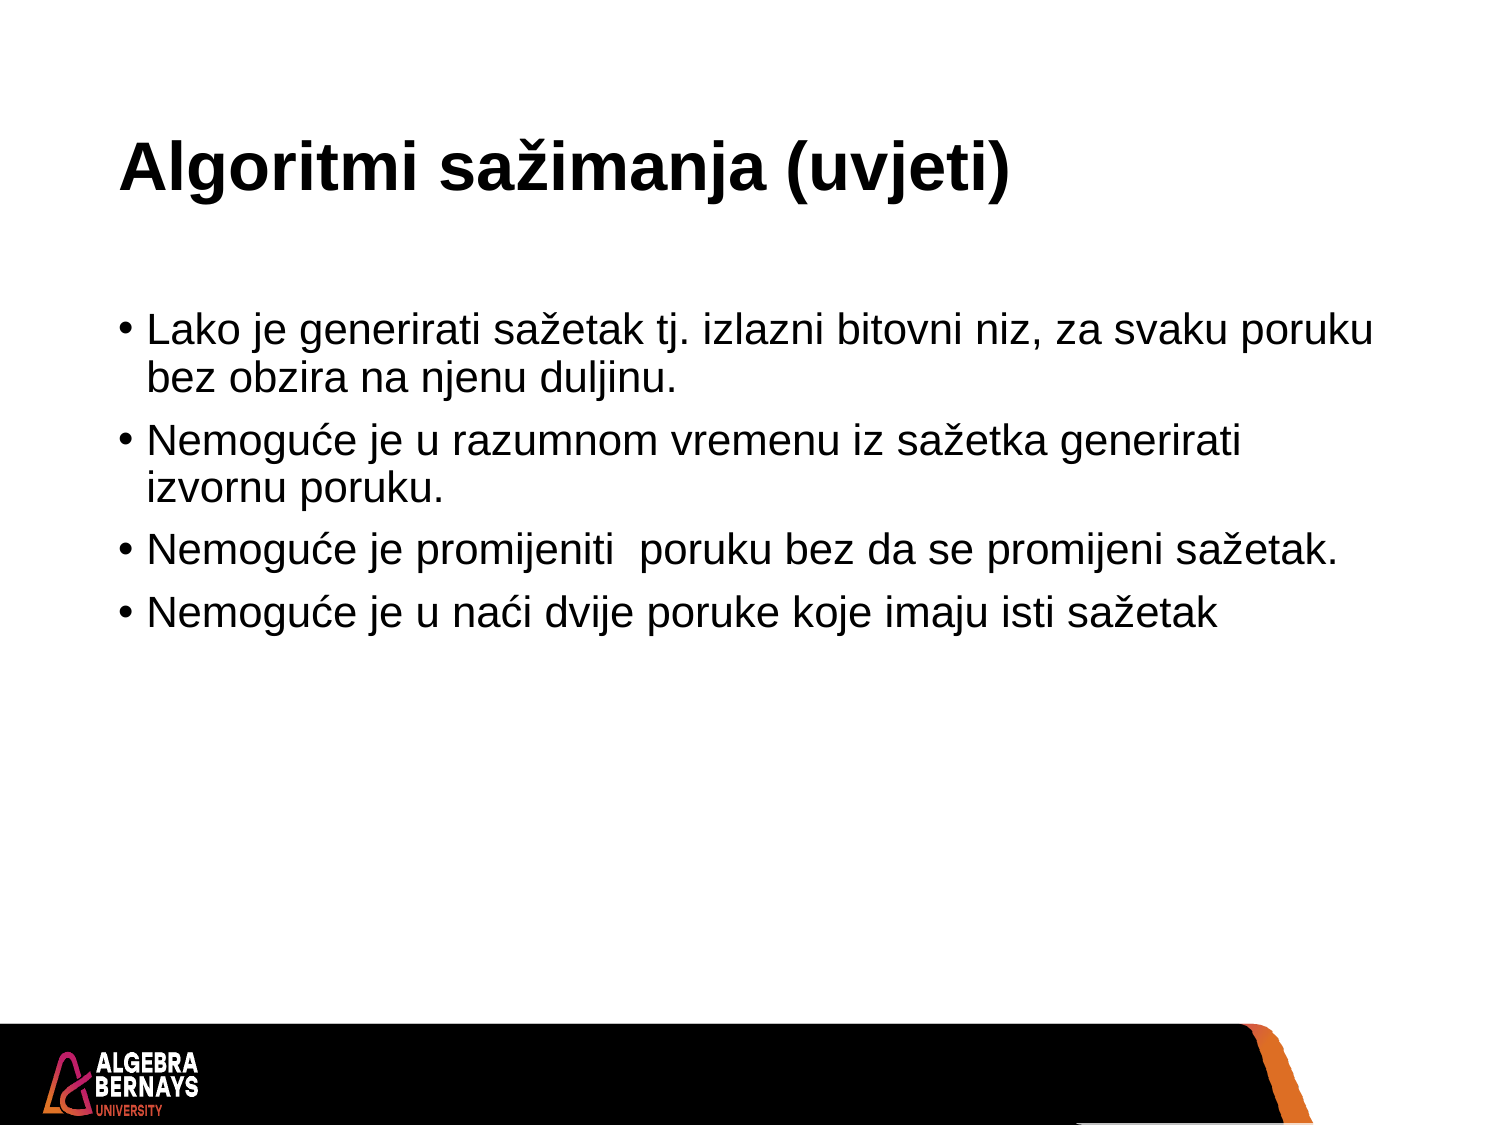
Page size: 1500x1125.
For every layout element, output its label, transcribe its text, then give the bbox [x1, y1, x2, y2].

picture [0, 1023, 1468, 1125]
title Algoritmi sažimanja (uvjeti) [103, 59, 1397, 278]
list Lako je generirati sažetak tj. izlazni bitovni niz, za svaku poruku bez obzira na njenu duljinu. Nemoguće je u razumnom vremenu iz sažetka generirati izvornu poruku. Nemoguće je promijeniti poruku bez da se promijeni sažetak. Nemoguće je u naći dvije poruke koje imaju isti sažetak [103, 299, 1397, 1014]
